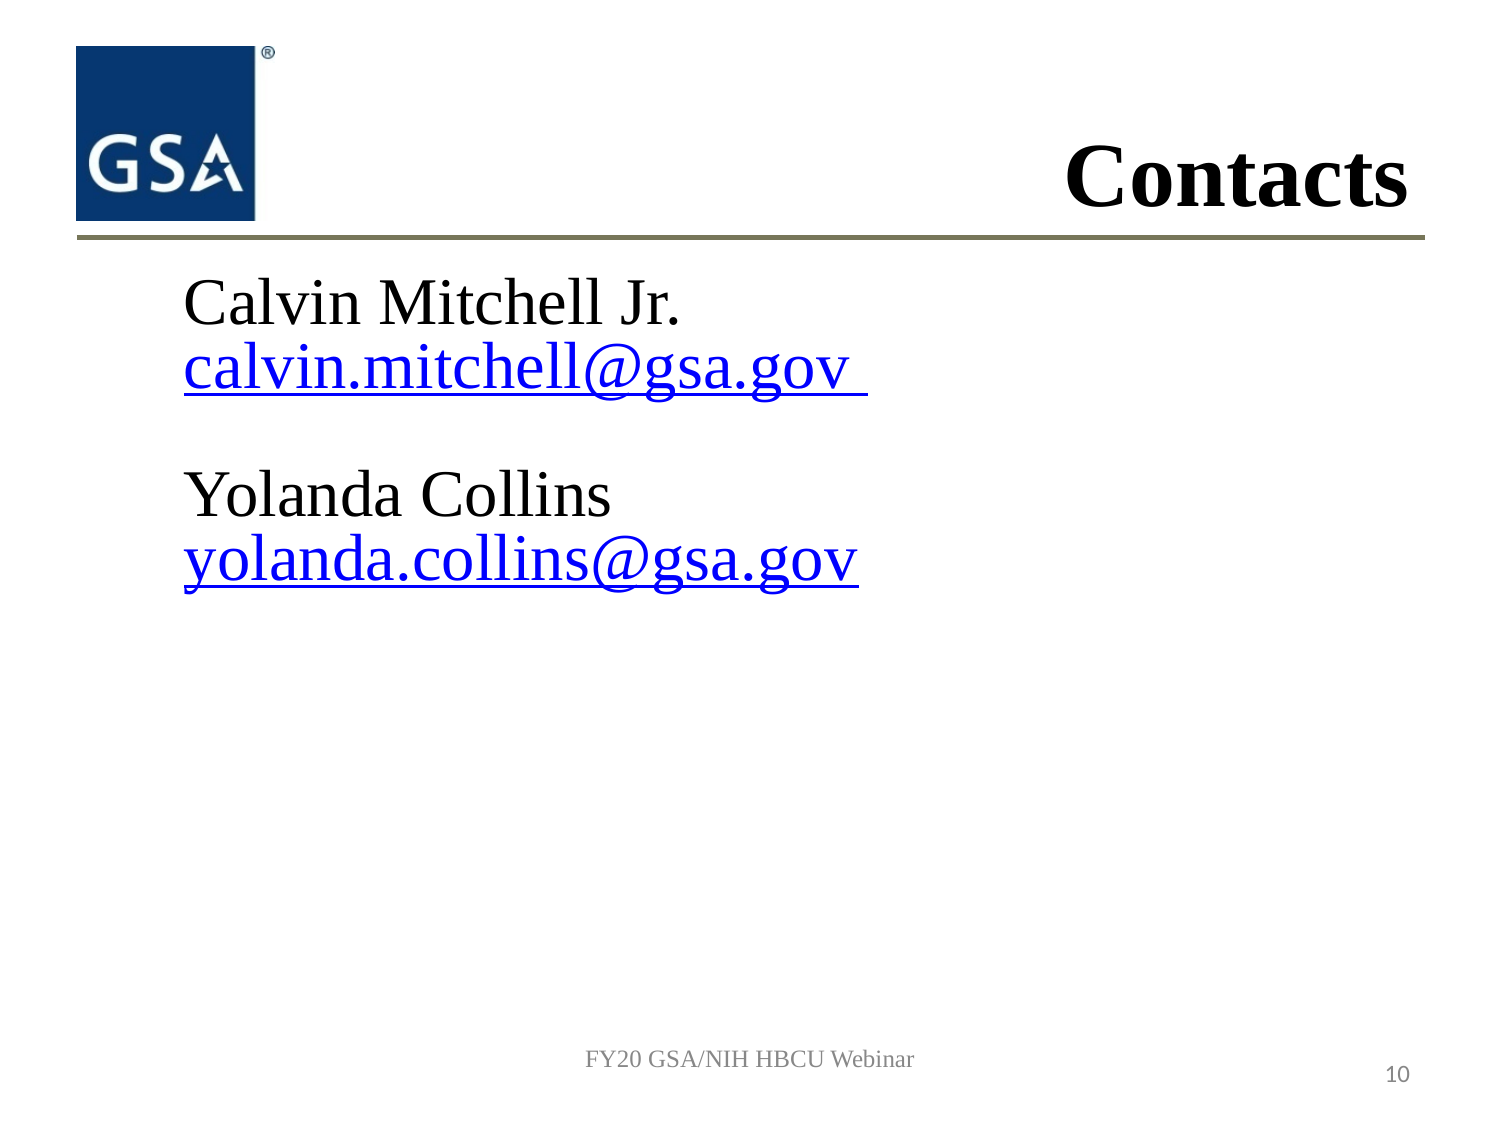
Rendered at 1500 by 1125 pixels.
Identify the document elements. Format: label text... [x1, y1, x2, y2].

footer FY20 GSA/NIH HBCU Webinar [512, 1042, 988, 1103]
list Calvin Mitchell Jr. calvin.mitchell@gsa.gov Yolanda Collins yolanda.collins@gsa.gov [75, 266, 1468, 1009]
title Contacts [75, 45, 1425, 233]
slide_number 10 [1074, 1042, 1425, 1103]
